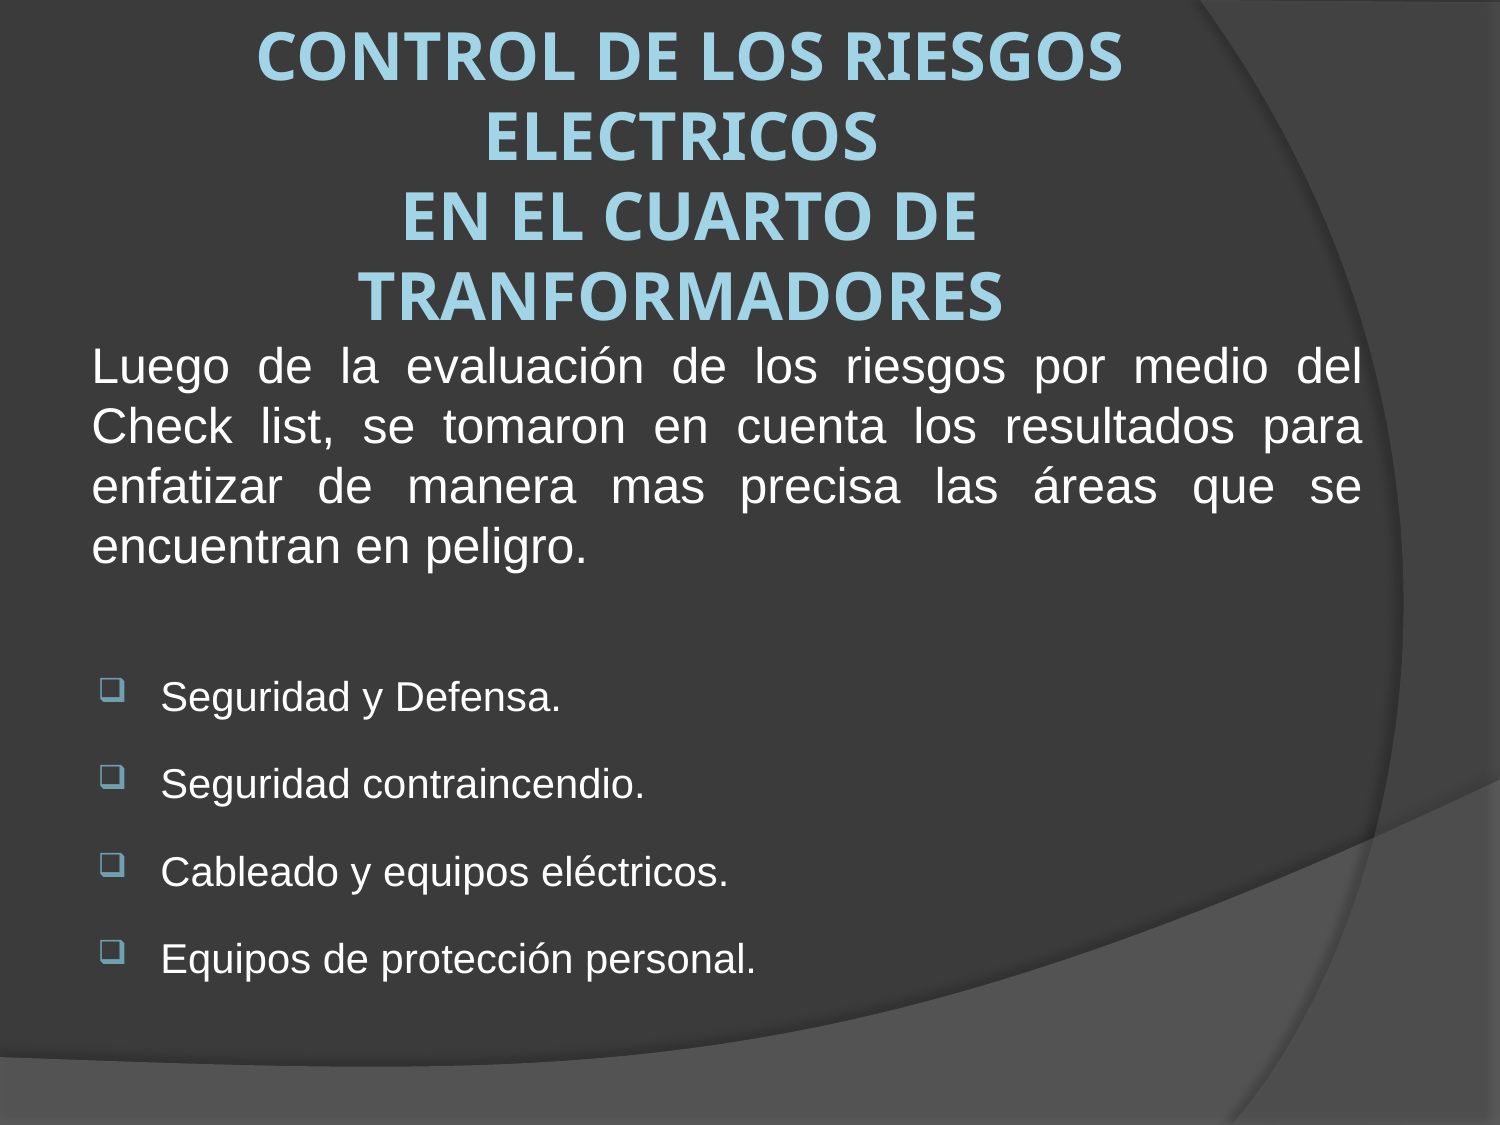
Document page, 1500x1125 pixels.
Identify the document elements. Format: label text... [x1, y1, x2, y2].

title CONTROL DE LOS RIESGOS ELECTRICOS EN EL CUARTO DE TRANFORMADORES [75, 45, 1306, 303]
list Luego de la evaluación de los riesgos por medio del Check list, se tomaron en cuenta los resultados para enfatizar de manera mas precisa las áreas que se encuentran en peligro. Seguridad y Defensa. Seguridad contraincendio. Cableado y equipos eléctricos. Equipos de protección personal. [76, 326, 1378, 1041]
